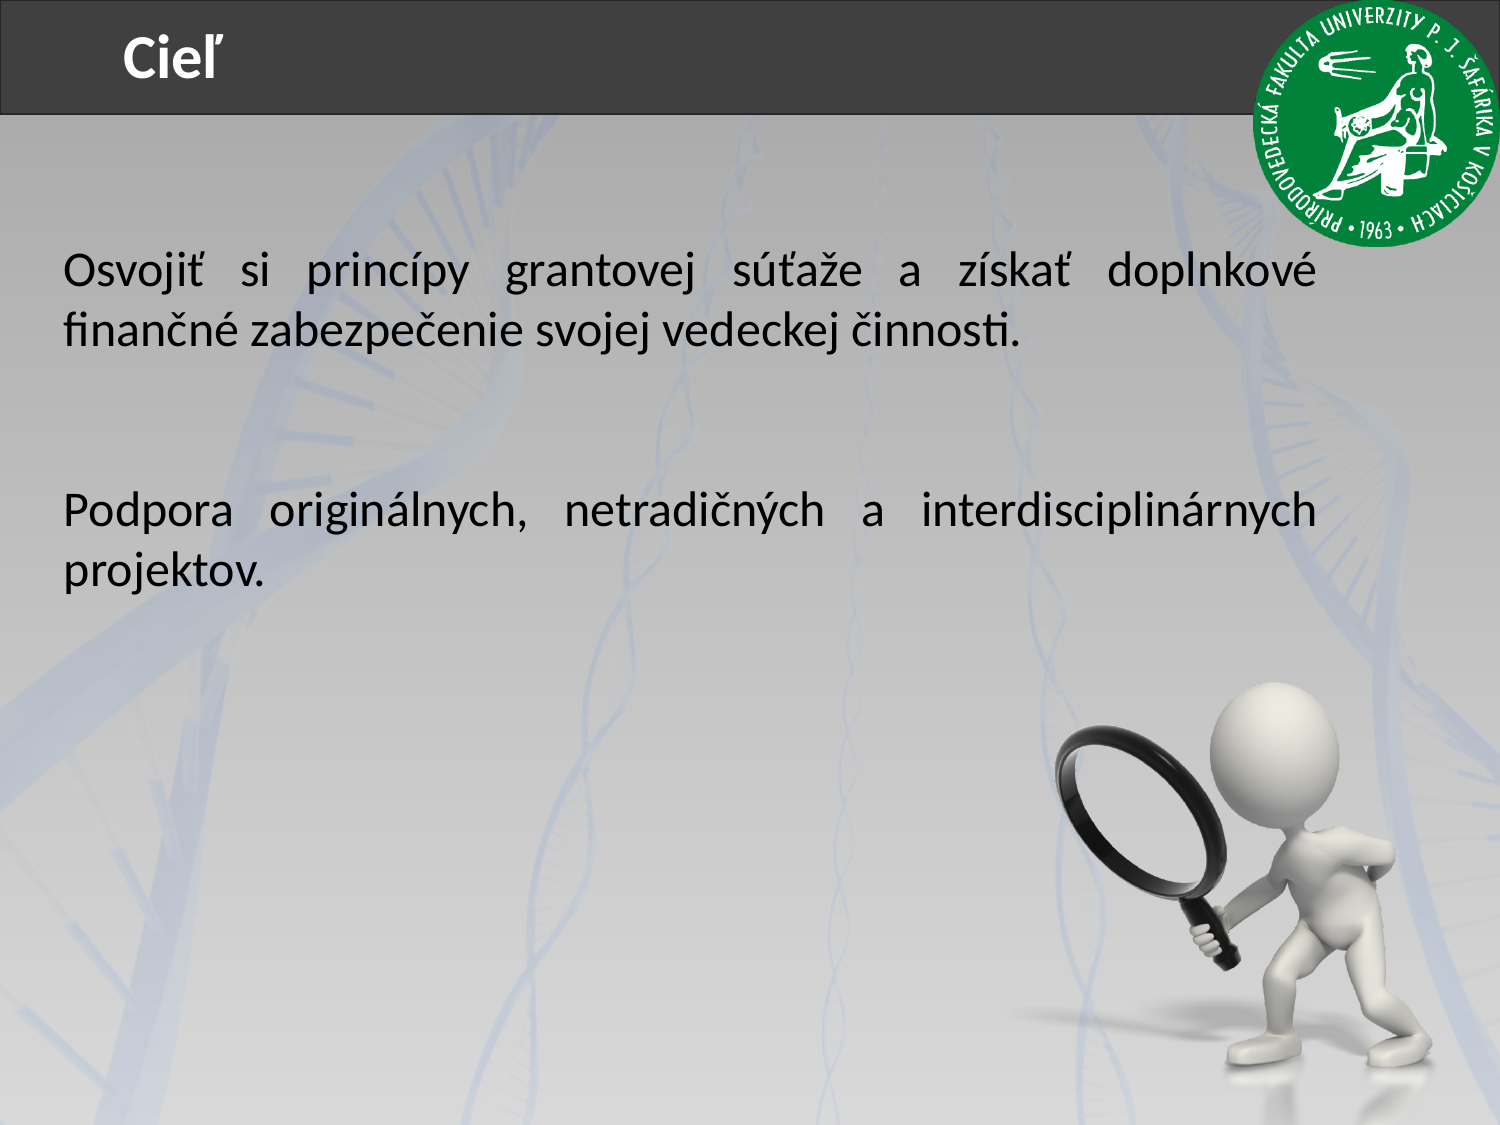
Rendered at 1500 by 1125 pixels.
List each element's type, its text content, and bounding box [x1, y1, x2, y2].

text_box Cieľ [0, 0, 1253, 115]
picture [0, 0, 1500, 1125]
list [973, 637, 1500, 1125]
text_box Osvojiť si princípy grantovej súťaže a získať doplnkové finančné zabezpečenie svojej vedeckej činnosti. Podpora originálnych, netradičných a interdisciplinárnych projektov. [49, 228, 1333, 604]
